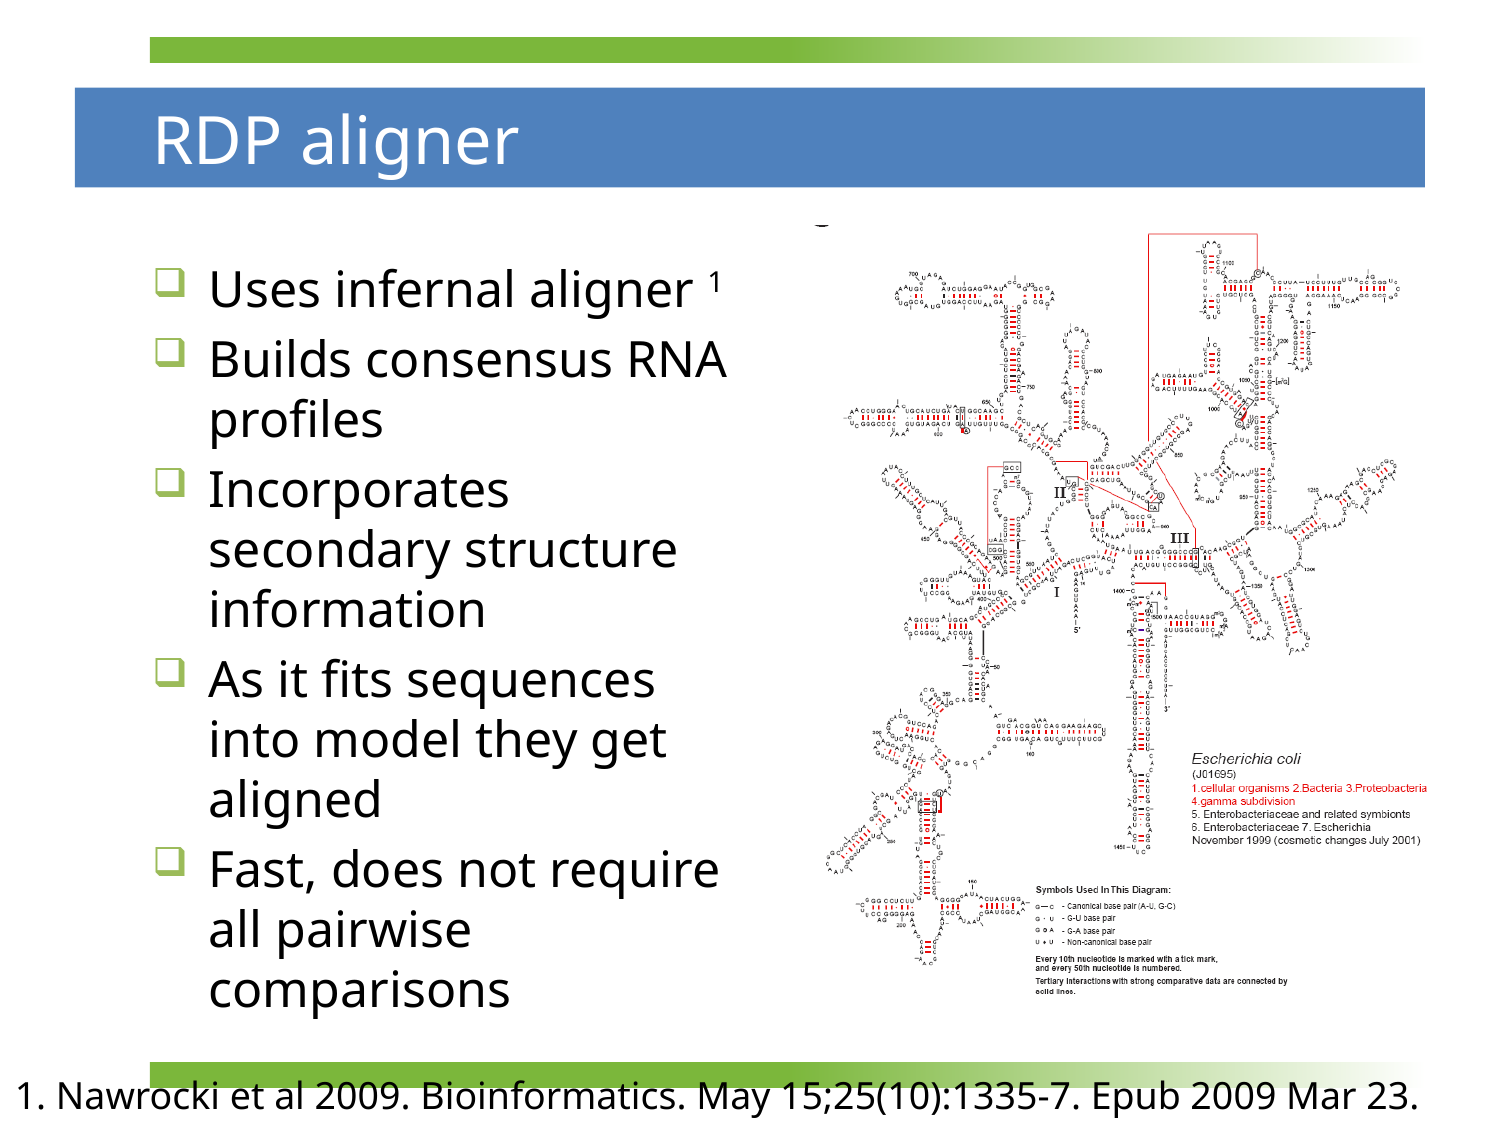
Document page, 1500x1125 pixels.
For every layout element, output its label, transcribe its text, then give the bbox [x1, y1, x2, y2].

text_box 1. Nawrocki et al 2009. Bioinformatics. May 15;25(10):1335-7. Epub 2009 Mar 23. [0, 1064, 1500, 1125]
list Uses infernal aligner 1 Builds consensus RNA profiles Incorporates secondary structure information As it fits sequences into model they get aligned Fast, does not require all pairwise comparisons [137, 249, 750, 1005]
picture [812, 224, 1451, 1008]
title RDP aligner [137, 87, 1425, 188]
